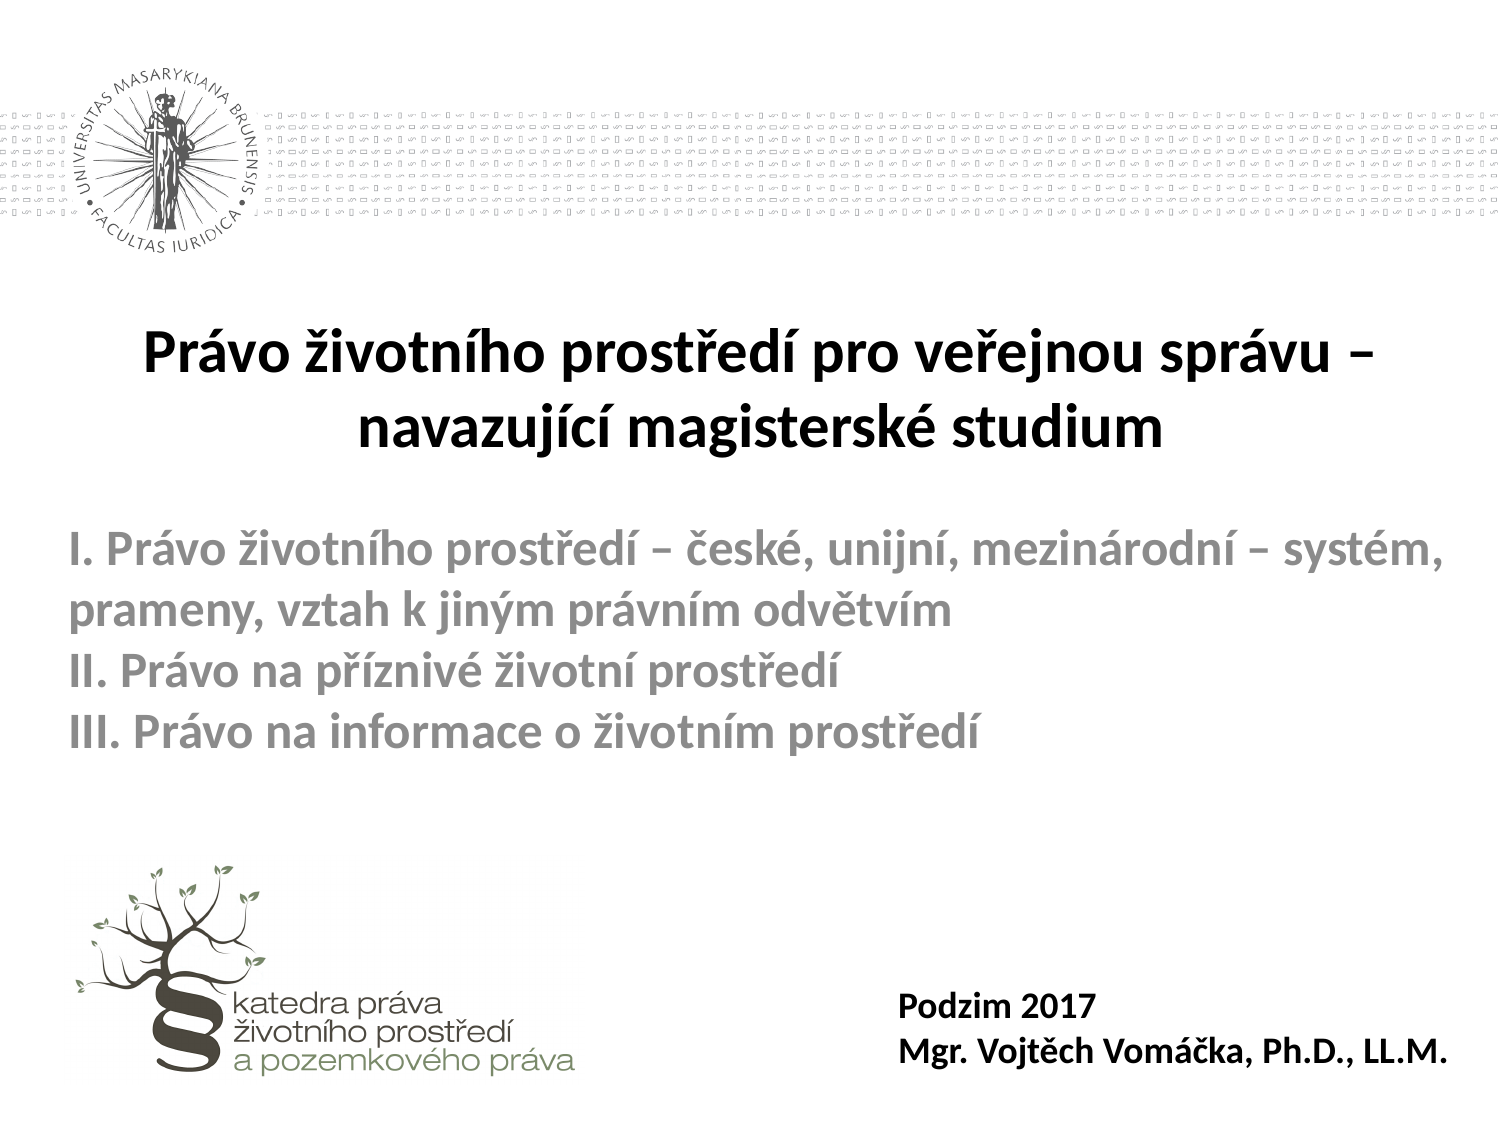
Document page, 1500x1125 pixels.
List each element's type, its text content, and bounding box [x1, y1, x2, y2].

text_box Podzim 2017 Mgr. Vojtěch Vomáčka, Ph.D., LL.M. [883, 974, 1486, 1079]
subtitle I. Právo životního prostředí – české, unijní, mezinárodní – systém, prameny, vztah k jiným právním odvětvím II. Právo na příznivé životní prostředí III. Právo na informace o životním prostředí [53, 506, 1495, 787]
title Právo životního prostředí pro veřejnou správu – navazující magisterské studium [123, 313, 1399, 543]
picture [64, 855, 585, 1085]
picture [0, 30, 1500, 302]
